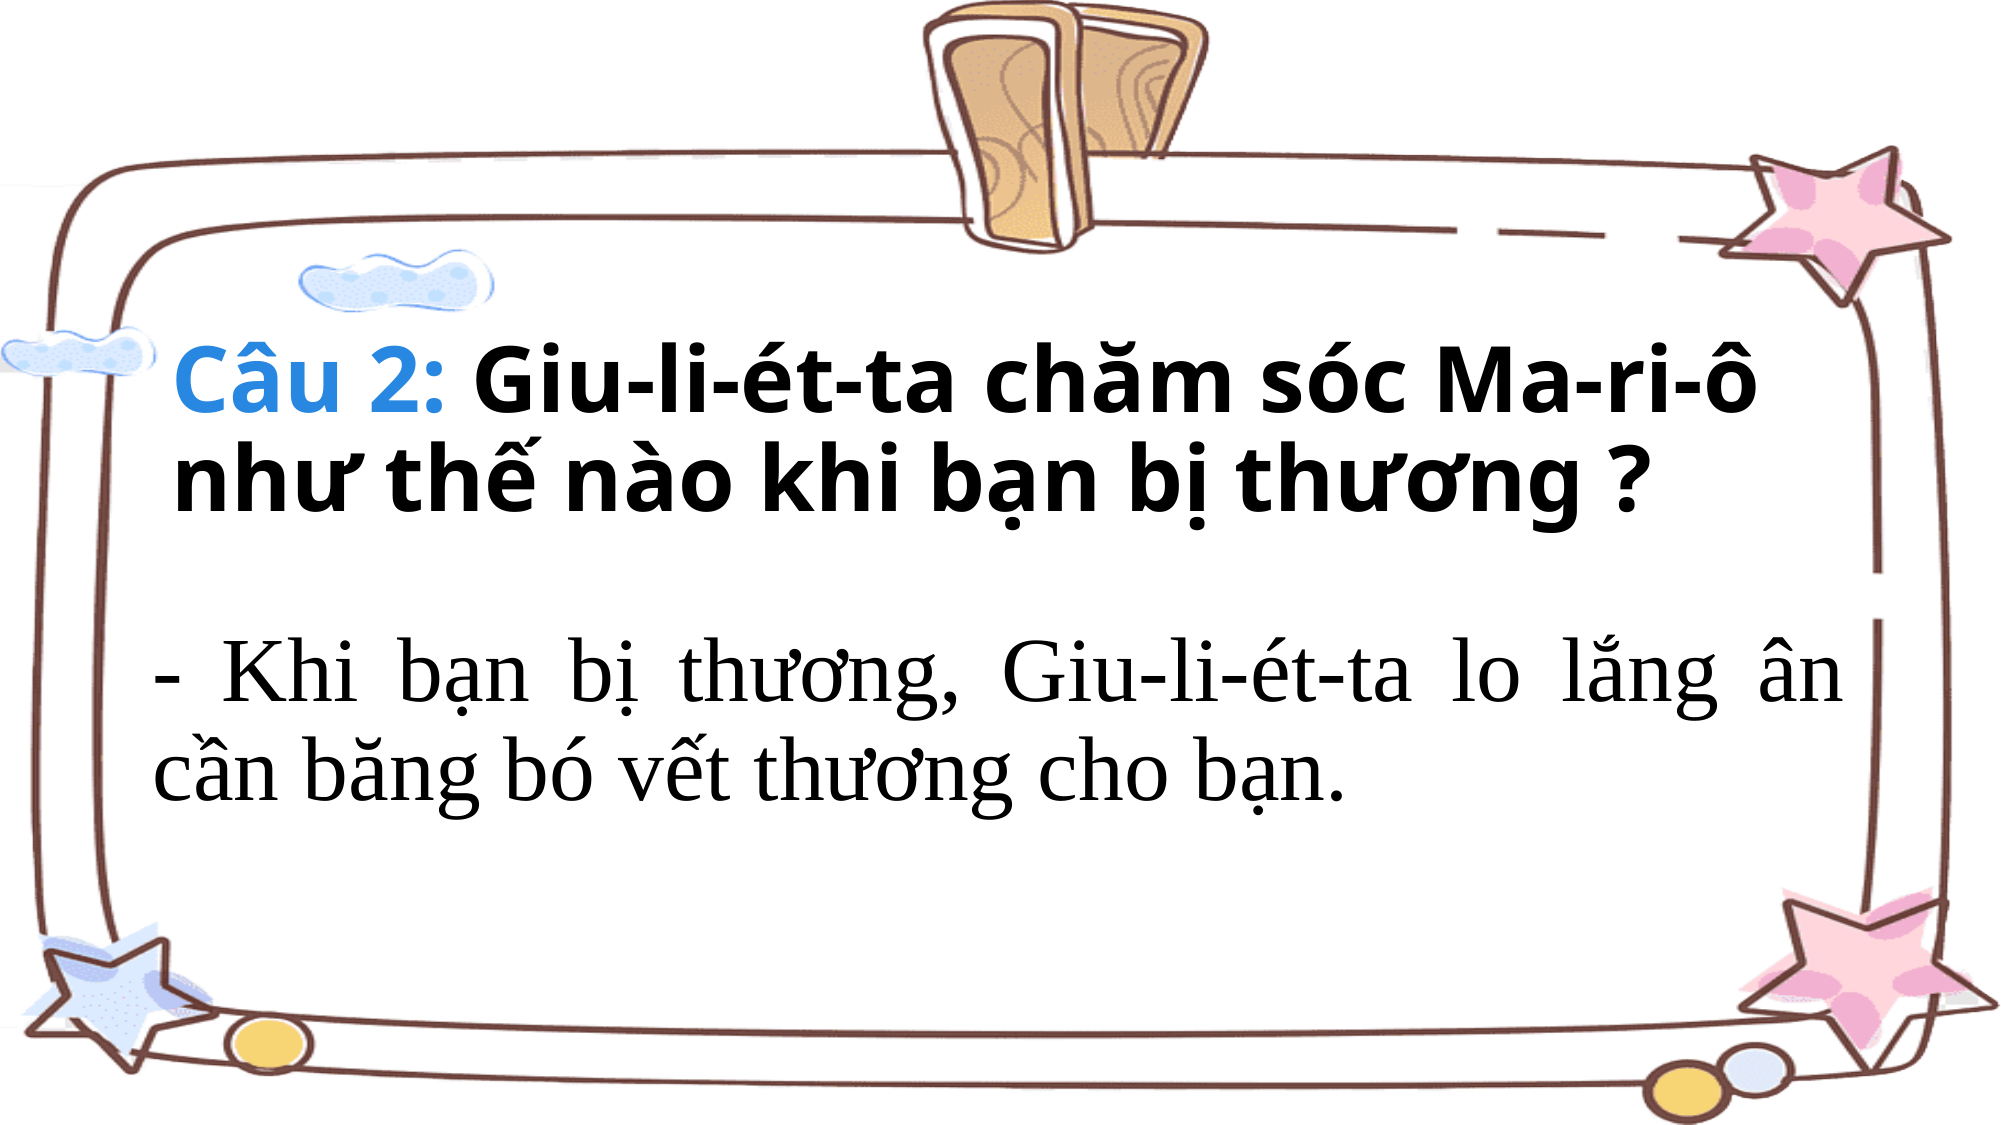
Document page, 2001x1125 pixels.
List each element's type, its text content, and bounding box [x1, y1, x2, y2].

list - Khi bạn bị thương, Giu-li-ét-ta lo lắng ân cần băng bó vết thương cho bạn. [137, 614, 1863, 966]
picture [0, 0, 2001, 1125]
title Câu 2: Giu-li-ét-ta chăm sóc Ma-ri-ô như thế nào khi bạn bị thương ? [155, 322, 1881, 543]
